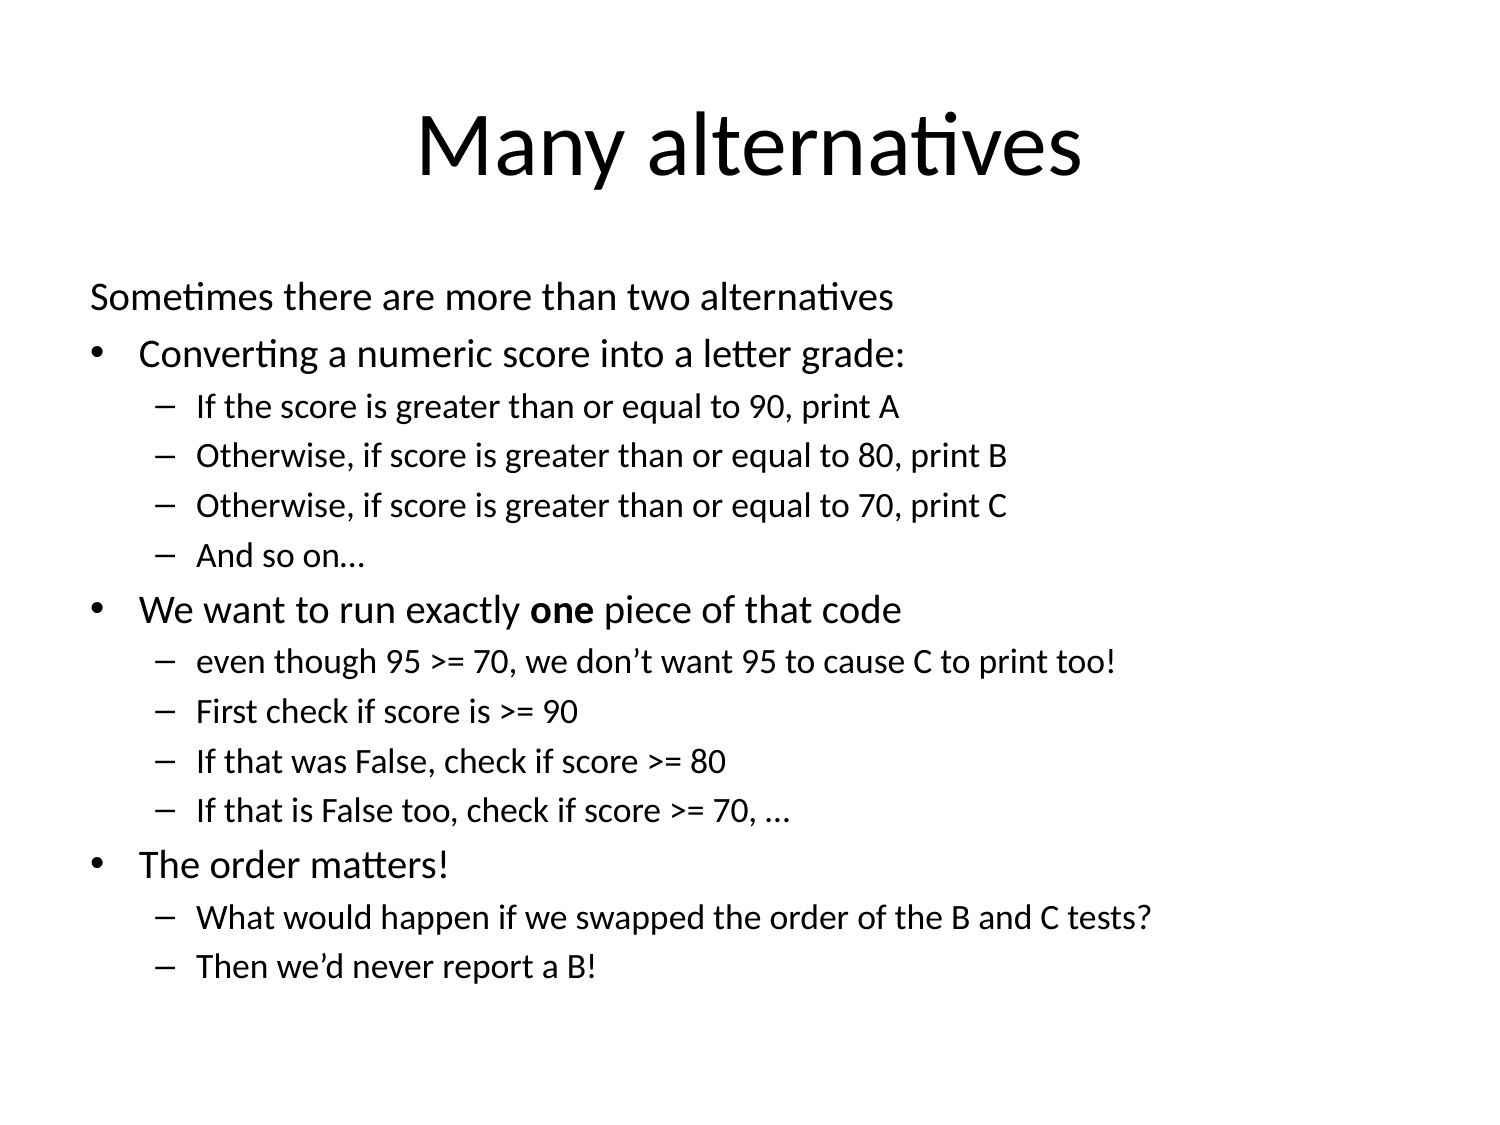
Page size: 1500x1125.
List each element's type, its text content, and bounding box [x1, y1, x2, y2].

title Many alternatives [75, 45, 1425, 233]
list Sometimes there are more than two alternatives Converting a numeric score into a letter grade: If the score is greater than or equal to 90, print A Otherwise, if score is greater than or equal to 80, print B Otherwise, if score is greater than or equal to 70, print C And so on… We want to run exactly one piece of that code even though 95 >= 70, we don’t want 95 to cause C to print too! First check if score is >= 90 If that was False, check if score >= 80 If that is False too, check if score >= 70, … The order matters! What would happen if we swapped the order of the B and C tests? Then we’d never report a B! [75, 262, 1425, 1005]
